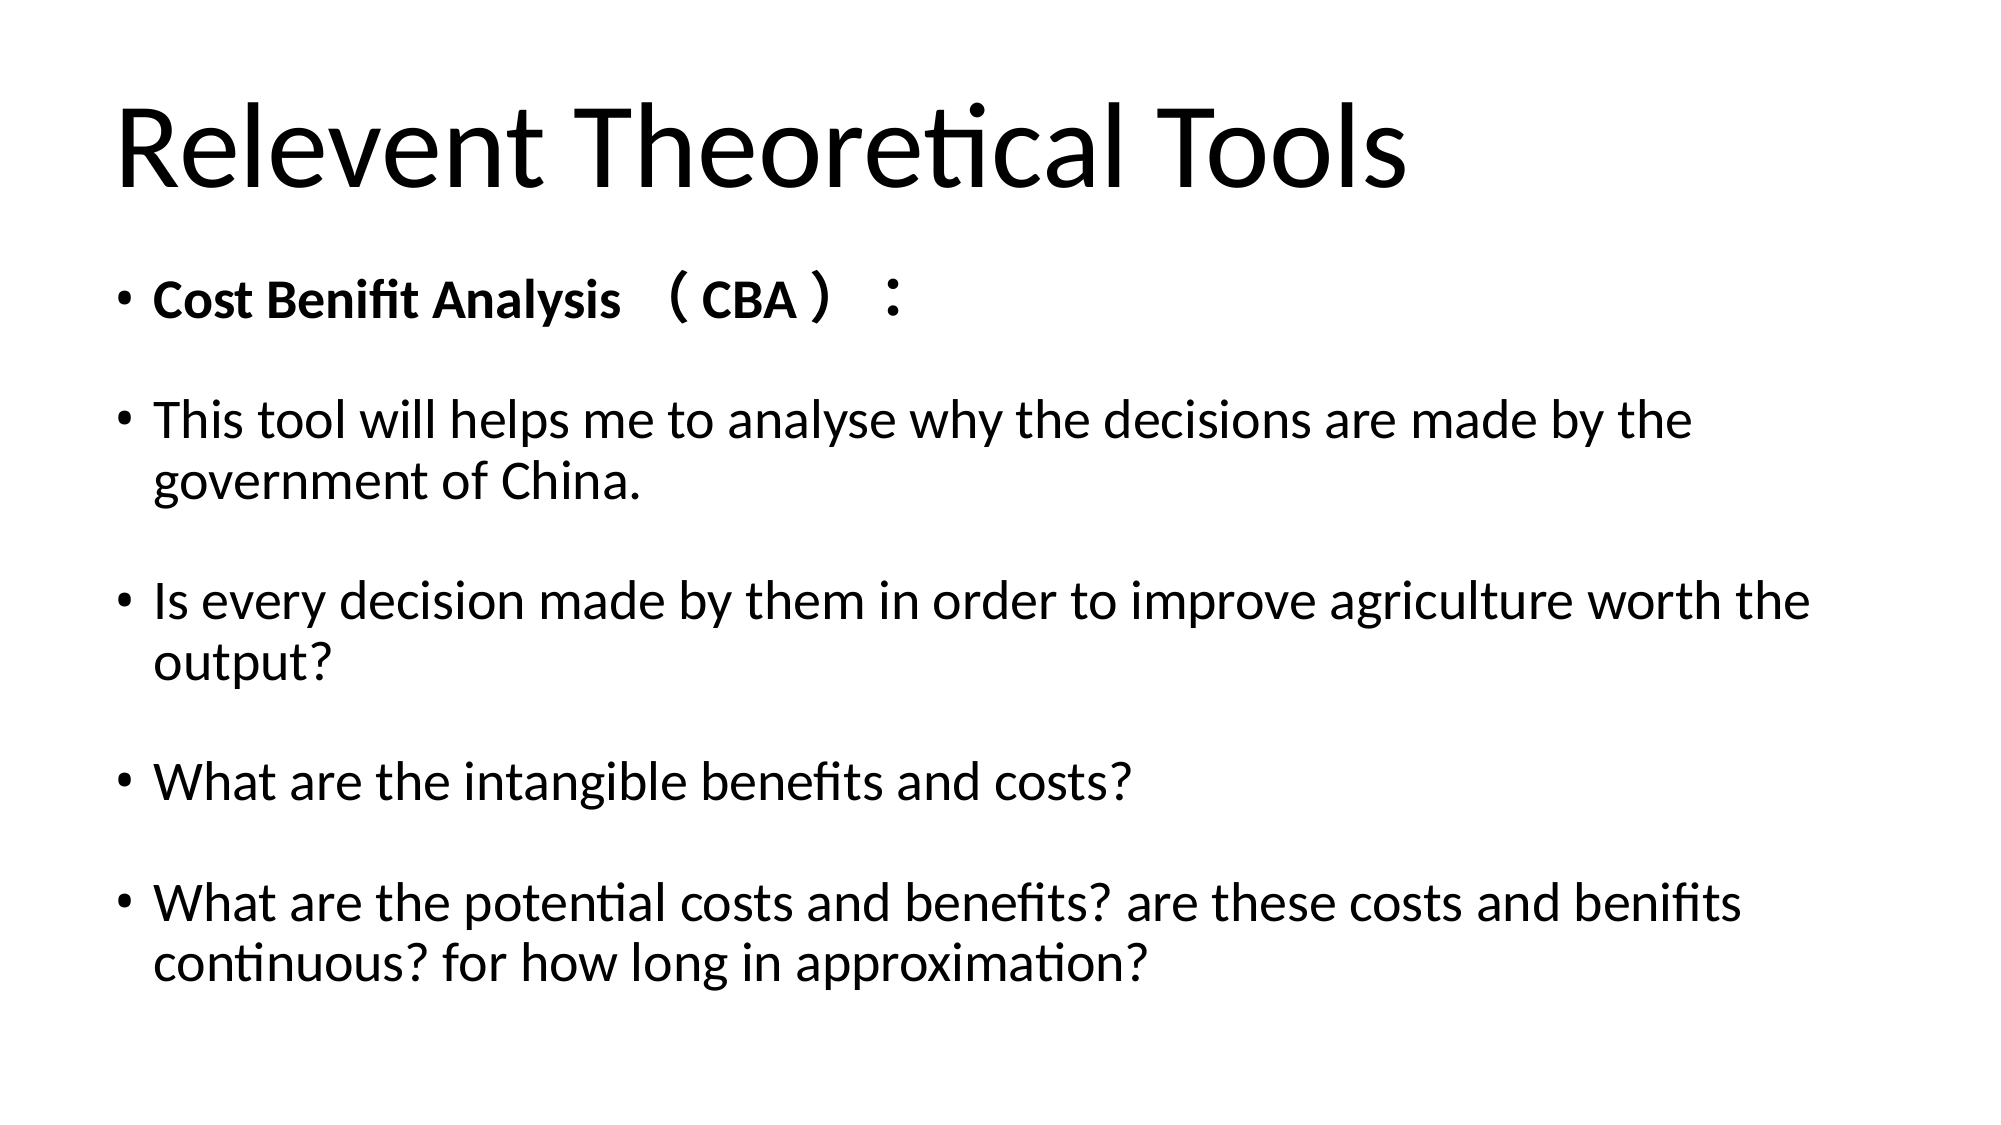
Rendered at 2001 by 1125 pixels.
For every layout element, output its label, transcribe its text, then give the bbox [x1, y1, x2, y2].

list Cost Benifit Analysis（CBA）： This tool will helps me to analyse why the decisions are made by the government of China. Is every decision made by them in order to improve agriculture worth the output? What are the intangible benefits and costs? What are the potential costs and benefits? are these costs and benifits continuous? for how long in approximation? [99, 262, 1901, 1006]
title Relevent Theoretical Tools [99, 45, 1901, 233]
